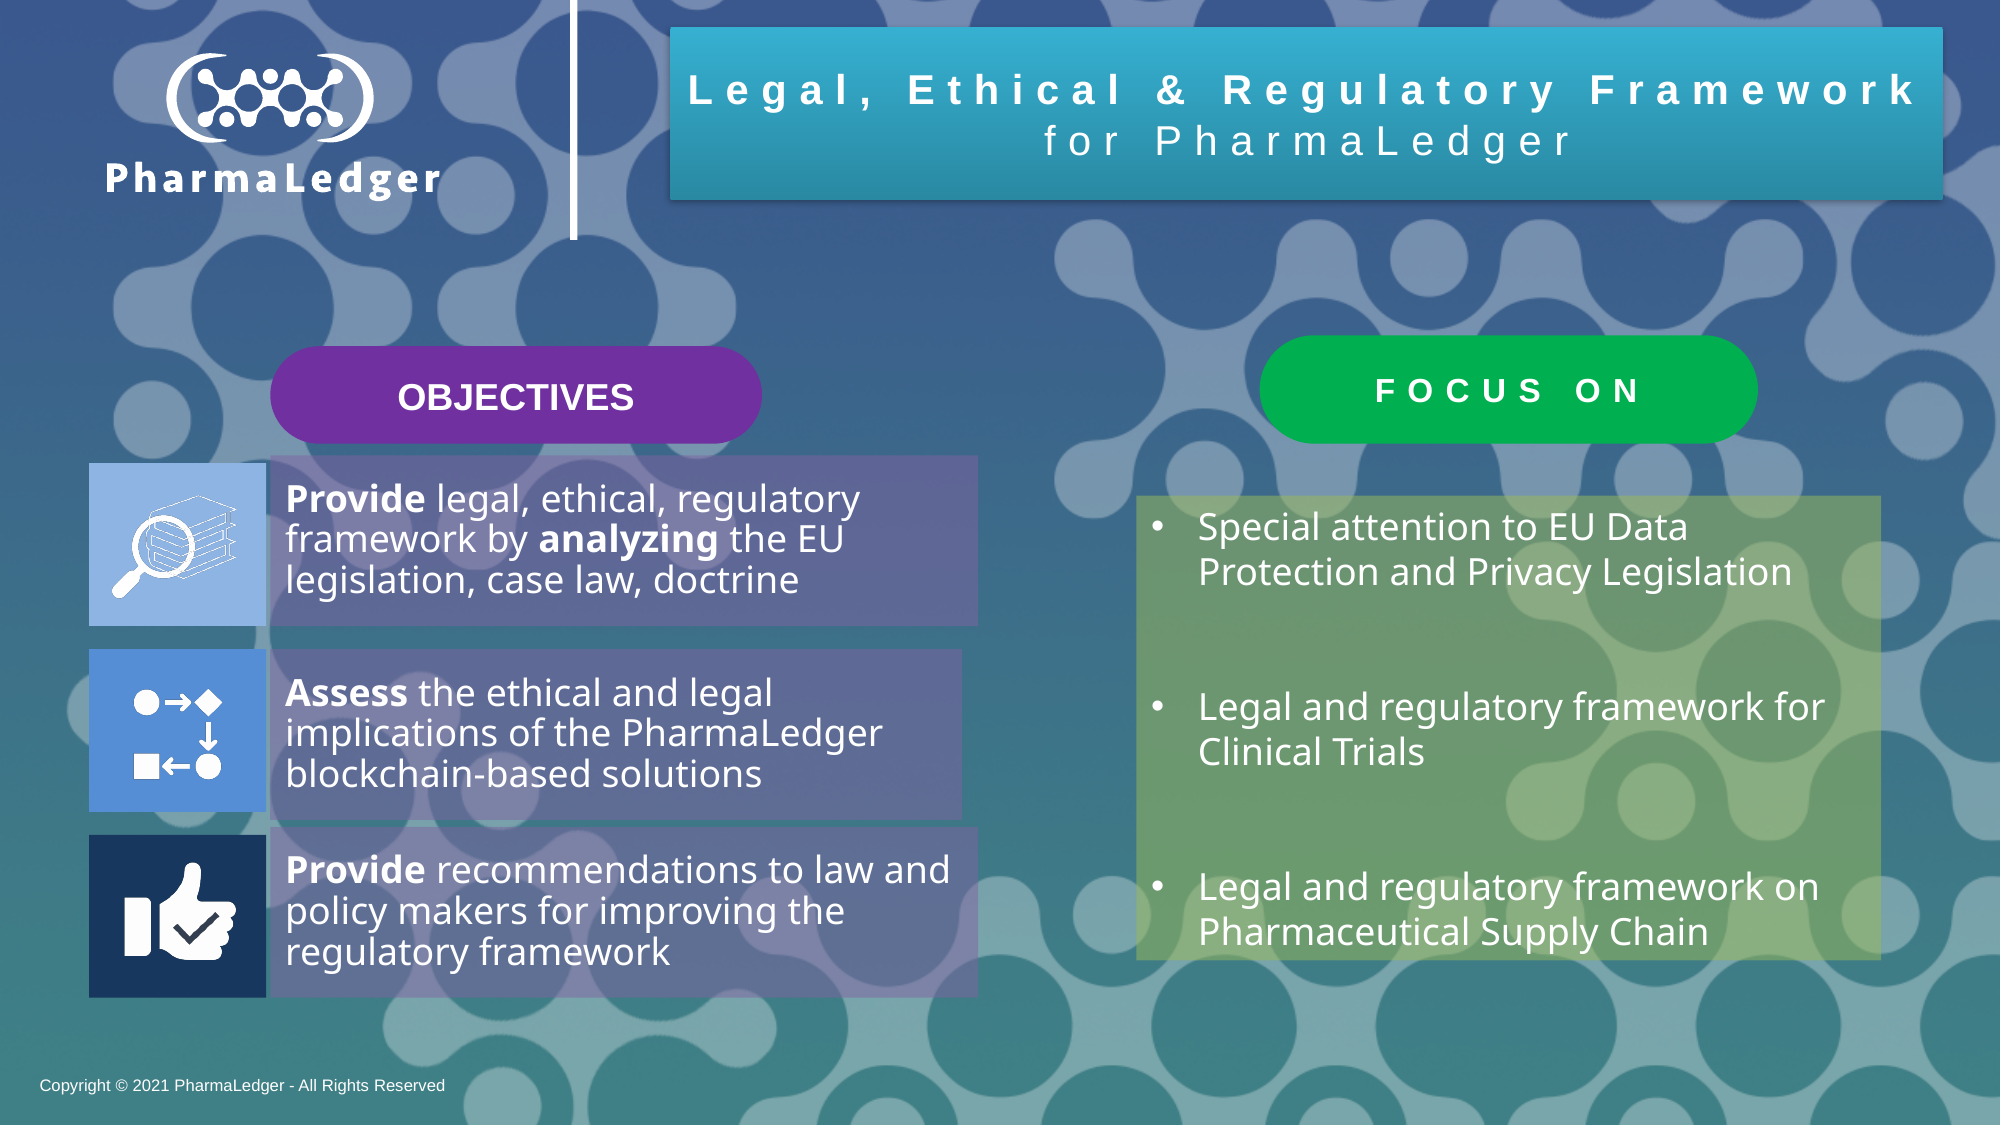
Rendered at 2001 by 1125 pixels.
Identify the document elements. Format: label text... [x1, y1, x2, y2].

text_box [87, 647, 268, 814]
text_box OBJECTIVES [268, 344, 765, 446]
text_box Special attention to EU Data Protection and Privacy Legislation Legal and regulatory framework for Clinical Trials Legal and regulatory framework on Pharmaceutical Supply Chain [1136, 495, 1882, 961]
text_box Provide legal, ethical, regulatory framework by analyzing the EU legislation, case law, doctrine [270, 455, 979, 627]
text_box Provide recommendations to law and policy makers for improving the regulatory framework [270, 826, 979, 998]
text_box Assess the ethical and legal implications of the PharmaLedger blockchain-based solutions [270, 649, 963, 820]
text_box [1259, 335, 1759, 444]
text_box [87, 833, 268, 1000]
picture [0, 0, 2000, 1125]
subtitle Legal, Ethical & Regulatory Framework for PharmaLedger [670, 27, 1943, 200]
text_box [87, 461, 268, 628]
